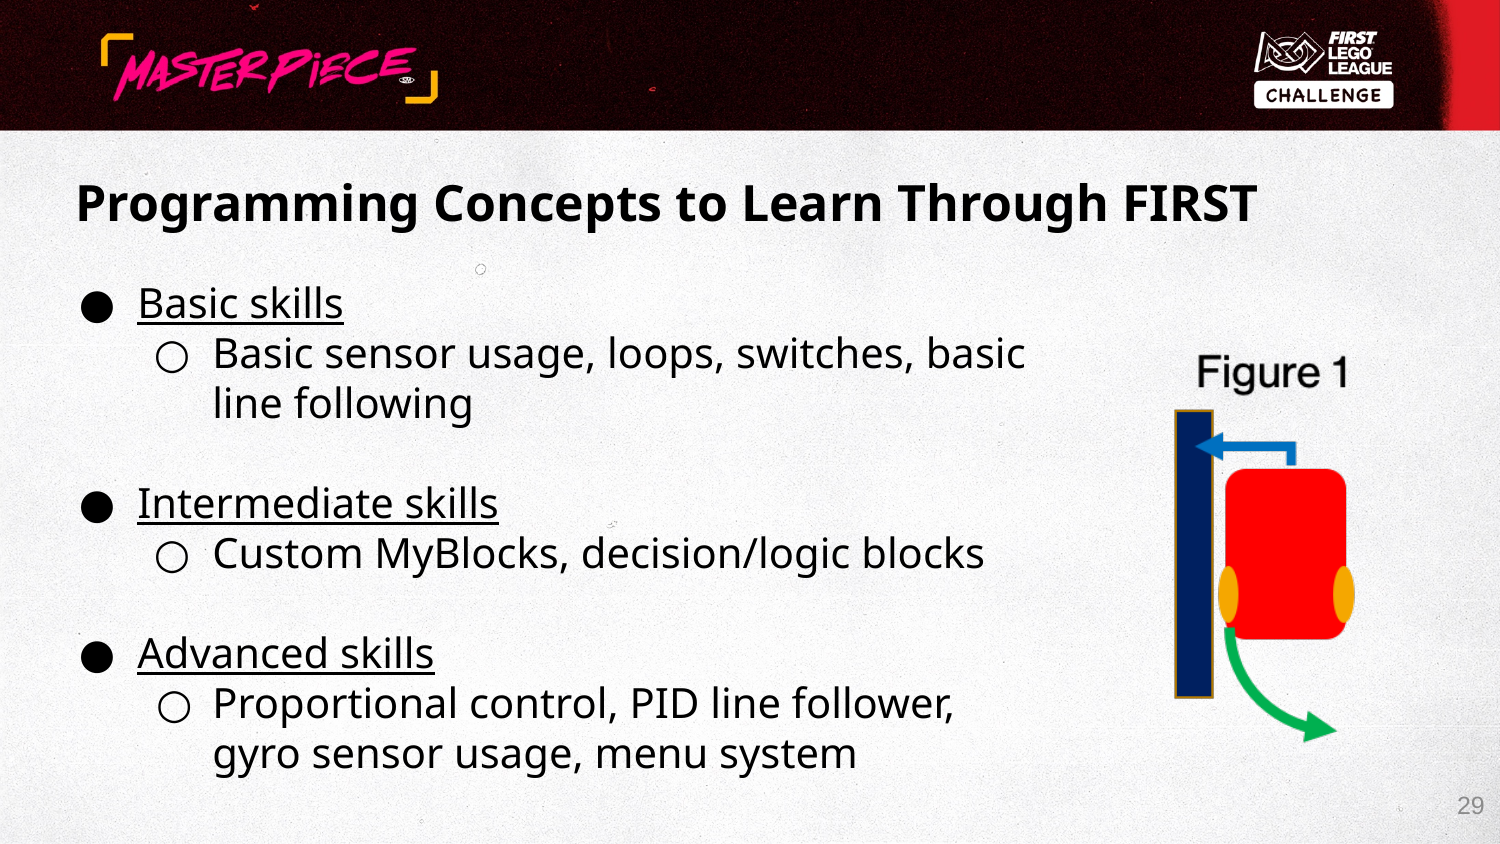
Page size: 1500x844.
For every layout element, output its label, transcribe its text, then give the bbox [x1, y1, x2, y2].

text_box Basic skills Basic sensor usage, loops, switches, basic line following Intermediate skills Custom MyBlocks, decision/logic blocks Advanced skills Proportional control, PID line follower, gyro sensor usage, menu system [47, 261, 1070, 765]
picture [0, 0, 1500, 844]
title Programming Concepts to Learn Through FIRST [75, 155, 1435, 247]
slide_number 29 [1162, 782, 1500, 828]
